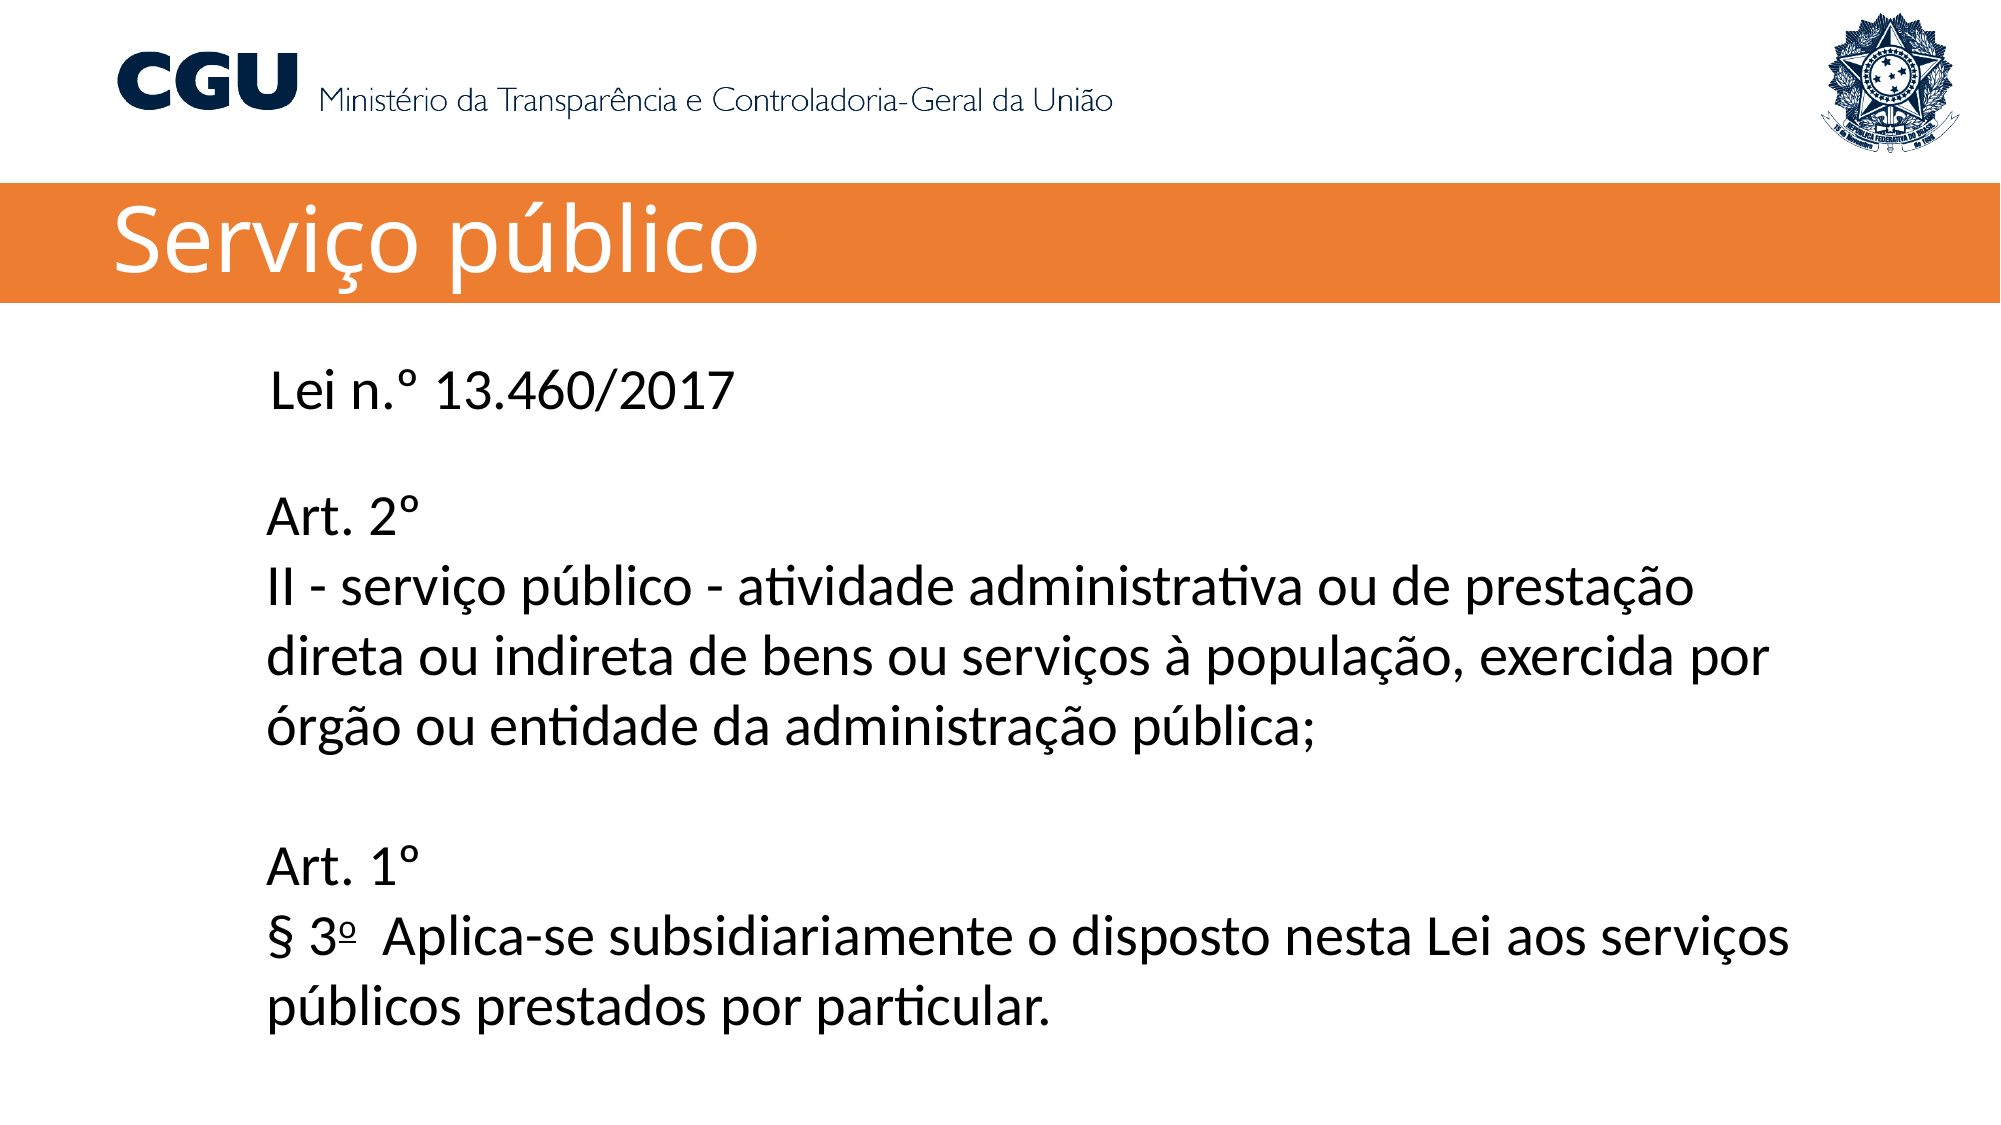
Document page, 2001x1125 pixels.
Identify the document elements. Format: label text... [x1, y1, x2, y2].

text_box Serviço público [97, 134, 1823, 352]
text_box Lei n.º 13.460/2017 [255, 352, 752, 429]
picture [0, 0, 2001, 1125]
text_box Art. 2º II - serviço público - atividade administrativa ou de prestação direta ou indireta de bens ou serviços à população, exercida por órgão ou entidade da administração pública; Art. 1º § 3o Aplica-se subsidiariamente o disposto nesta Lei aos serviços públicos prestados por particular. [252, 470, 1823, 1045]
text_box [0, 181, 97, 305]
text_box [1823, 181, 2000, 305]
